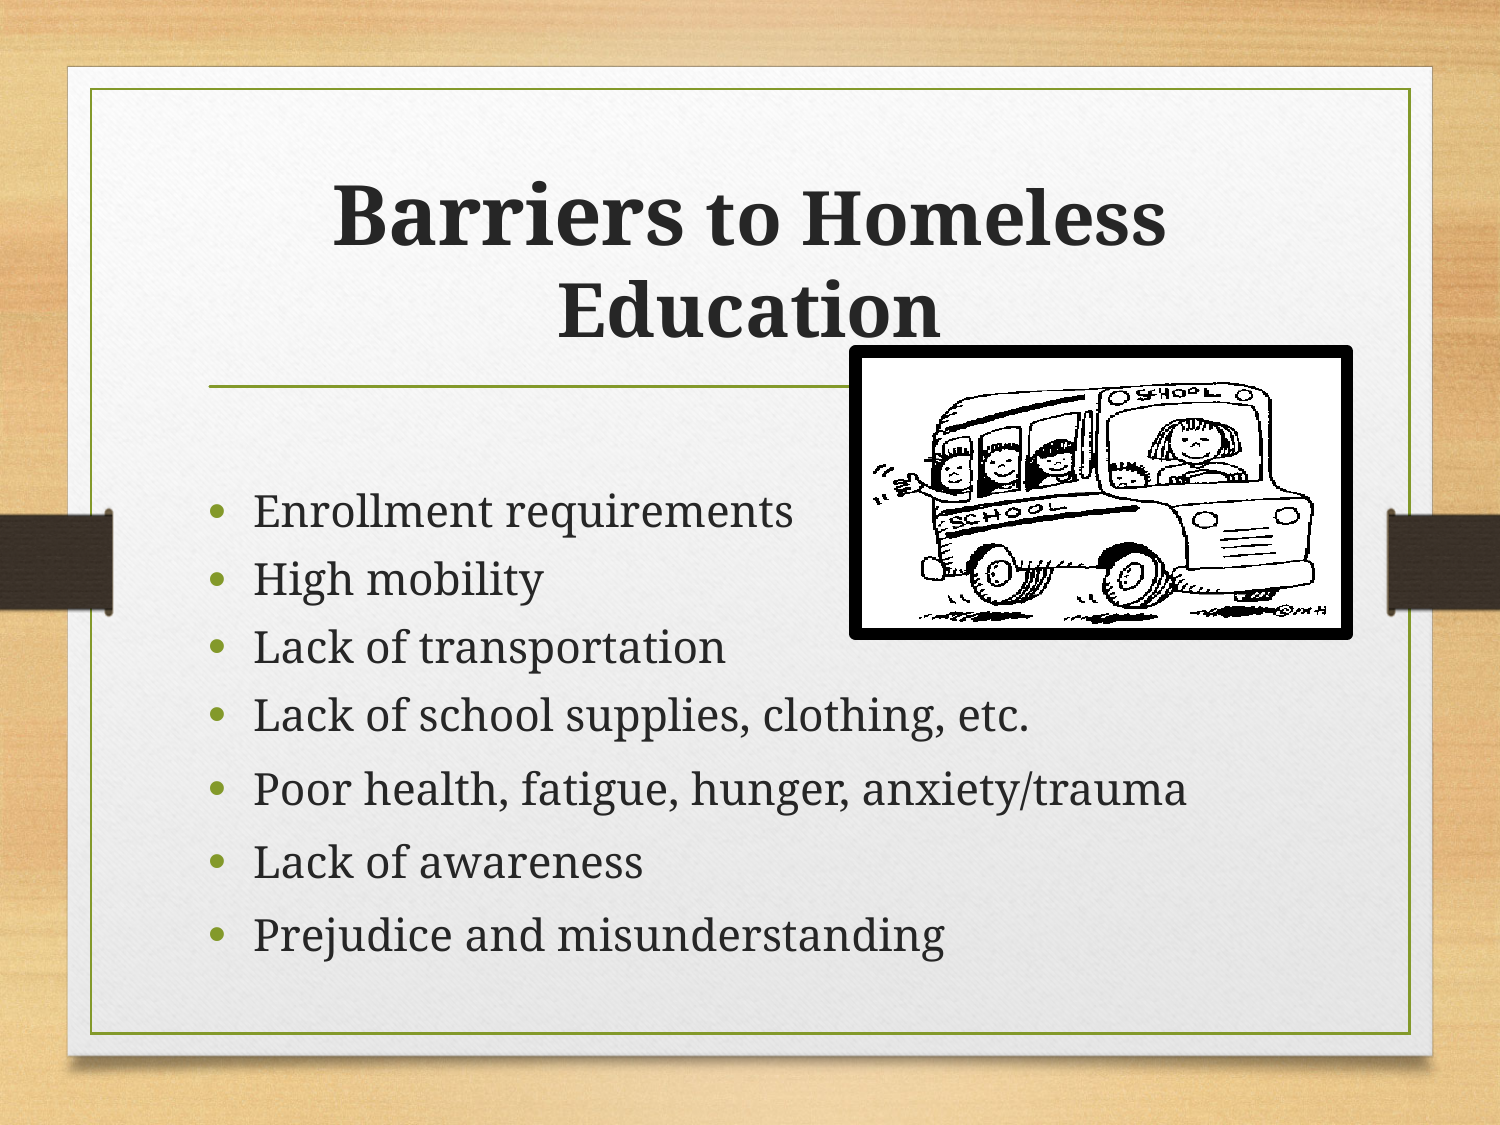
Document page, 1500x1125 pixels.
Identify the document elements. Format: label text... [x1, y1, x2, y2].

title Barriers to Homeless Education [193, 150, 1309, 365]
picture [0, 0, 1500, 1125]
list Enrollment requirements High mobility Lack of transportation Lack of school supplies, clothing, etc. Poor health, fatigue, hunger, anxiety/trauma Lack of awareness Prejudice and misunderstanding [193, 408, 1309, 974]
